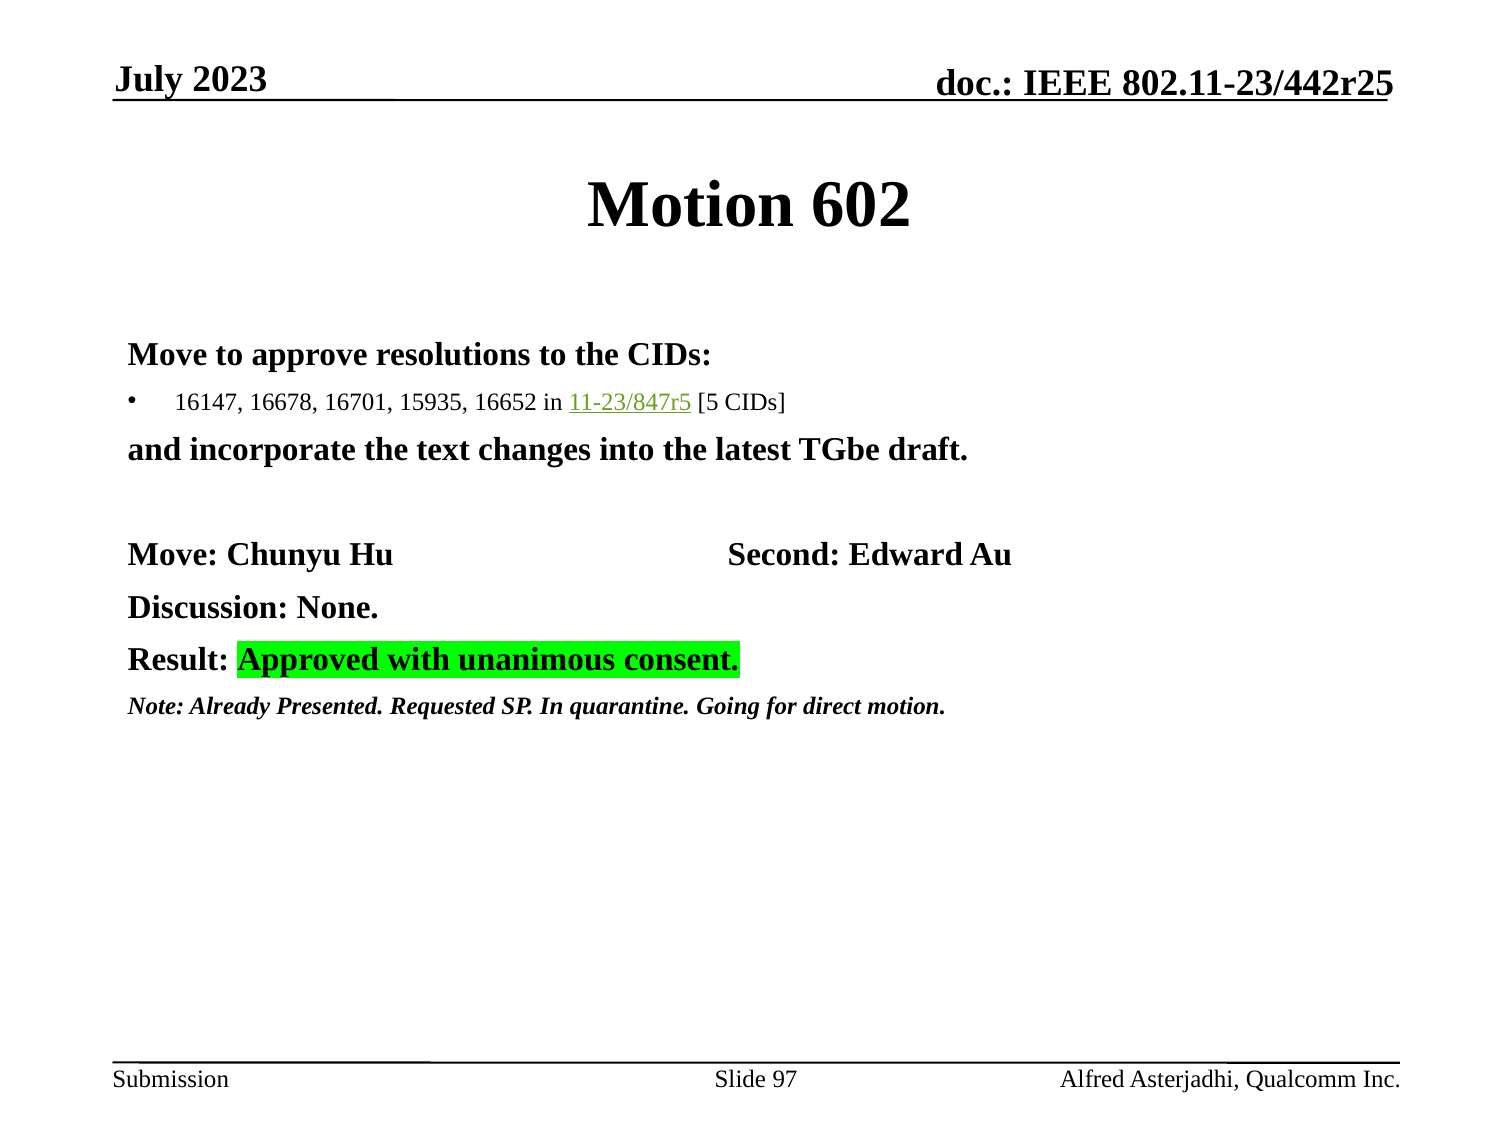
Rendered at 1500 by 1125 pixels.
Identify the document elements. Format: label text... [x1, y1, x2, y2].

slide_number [114, 54, 423, 100]
title Motion 602 [112, 112, 1388, 288]
slide_number Slide 97 [712, 1061, 800, 1123]
footer Alfred Asterjadhi, Qualcomm Inc. [878, 1061, 1402, 1093]
list Move to approve resolutions to the CIDs: 16147, 16678, 16701, 15935, 16652 in 11-23/847r5 [5 CIDs] and incorporate the text changes into the latest TGbe draft. Move: Chunyu Hu Second: Edward Au Discussion: None. Result: Approved with unanimous consent. Note: Already Presented. Requested SP. In quarantine. Going for direct motion. [112, 324, 1388, 1063]
